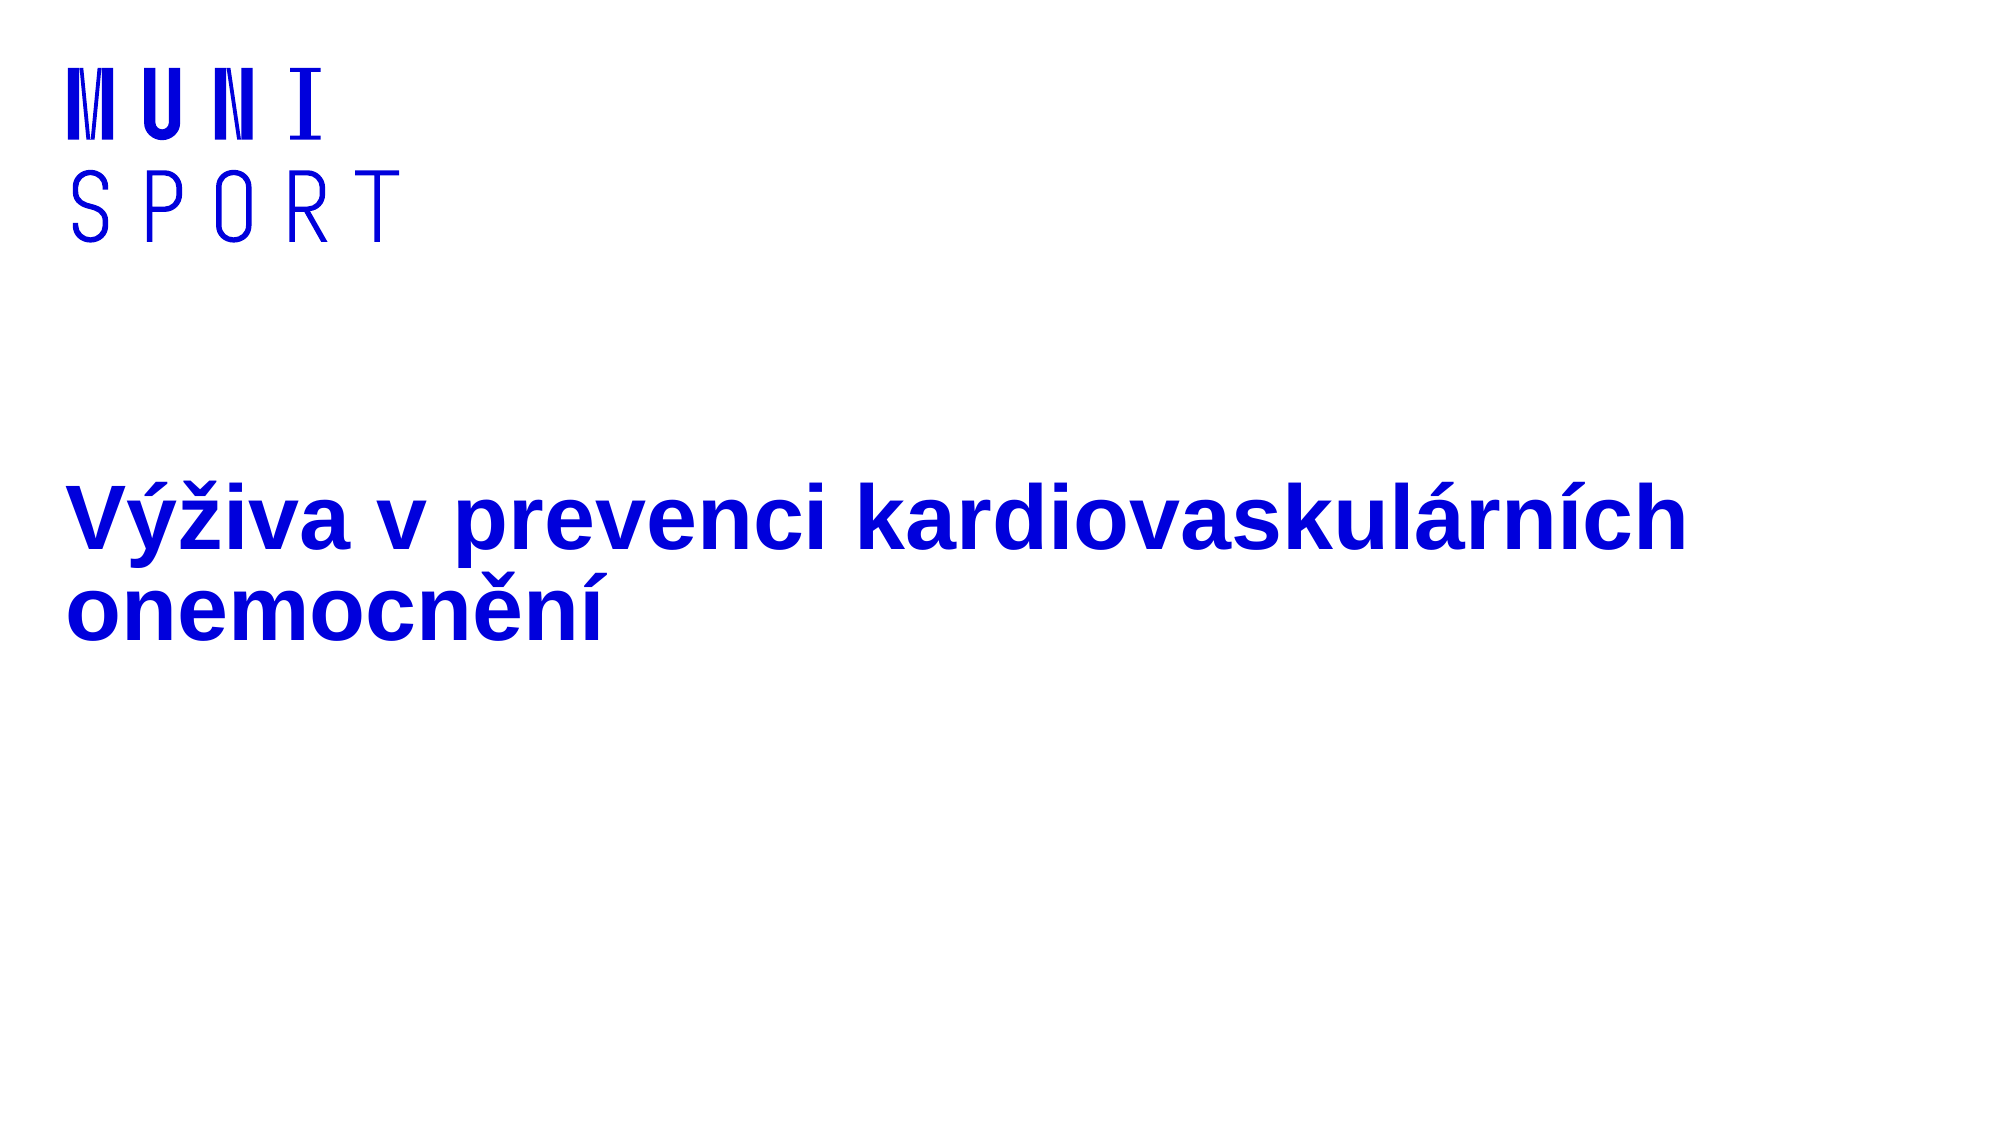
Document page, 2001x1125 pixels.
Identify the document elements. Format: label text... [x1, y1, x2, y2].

title Výživa v prevenci kardiovaskulárních onemocnění [65, 475, 1930, 668]
